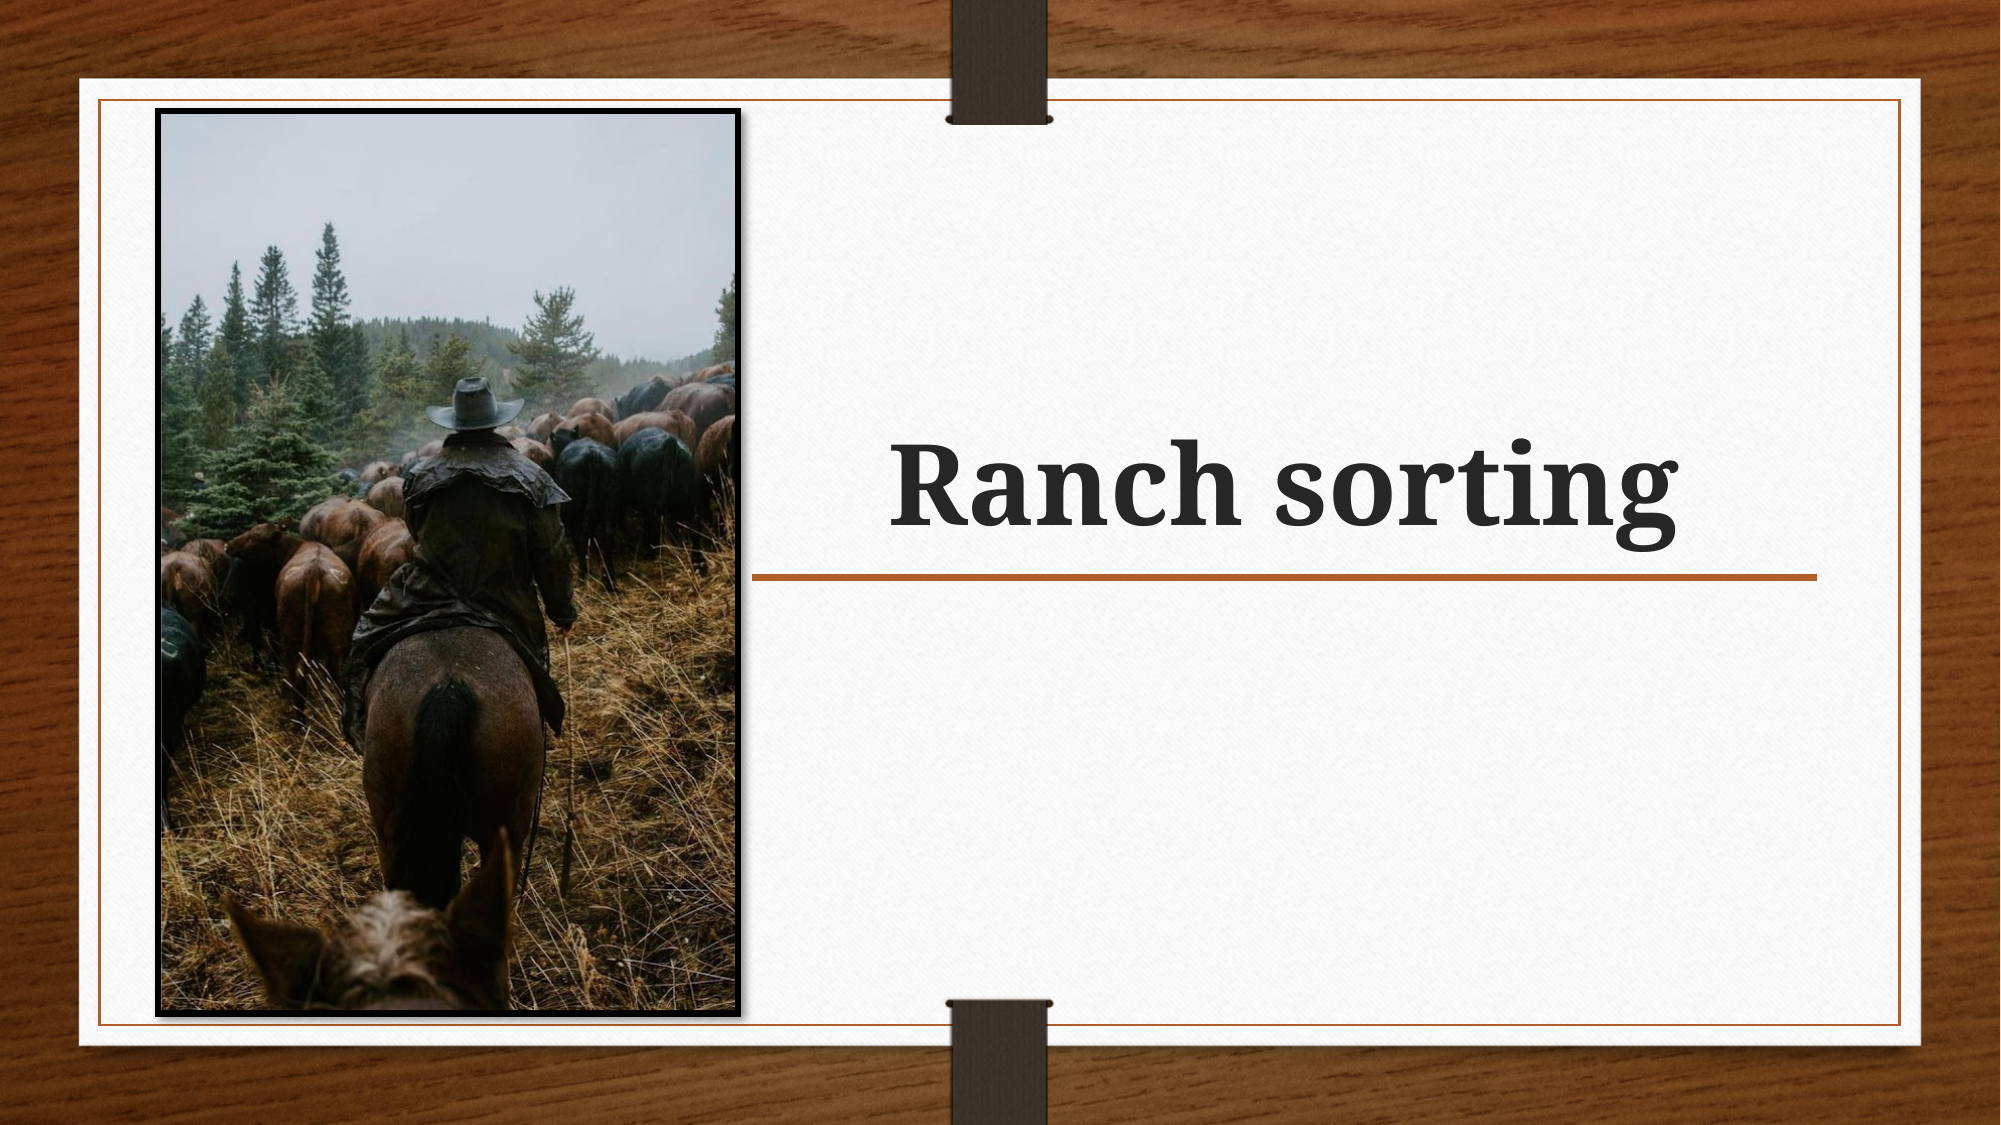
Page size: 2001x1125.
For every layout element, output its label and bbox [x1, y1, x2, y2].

picture [160, 113, 736, 1011]
text_box [0, 0, 2000, 1125]
